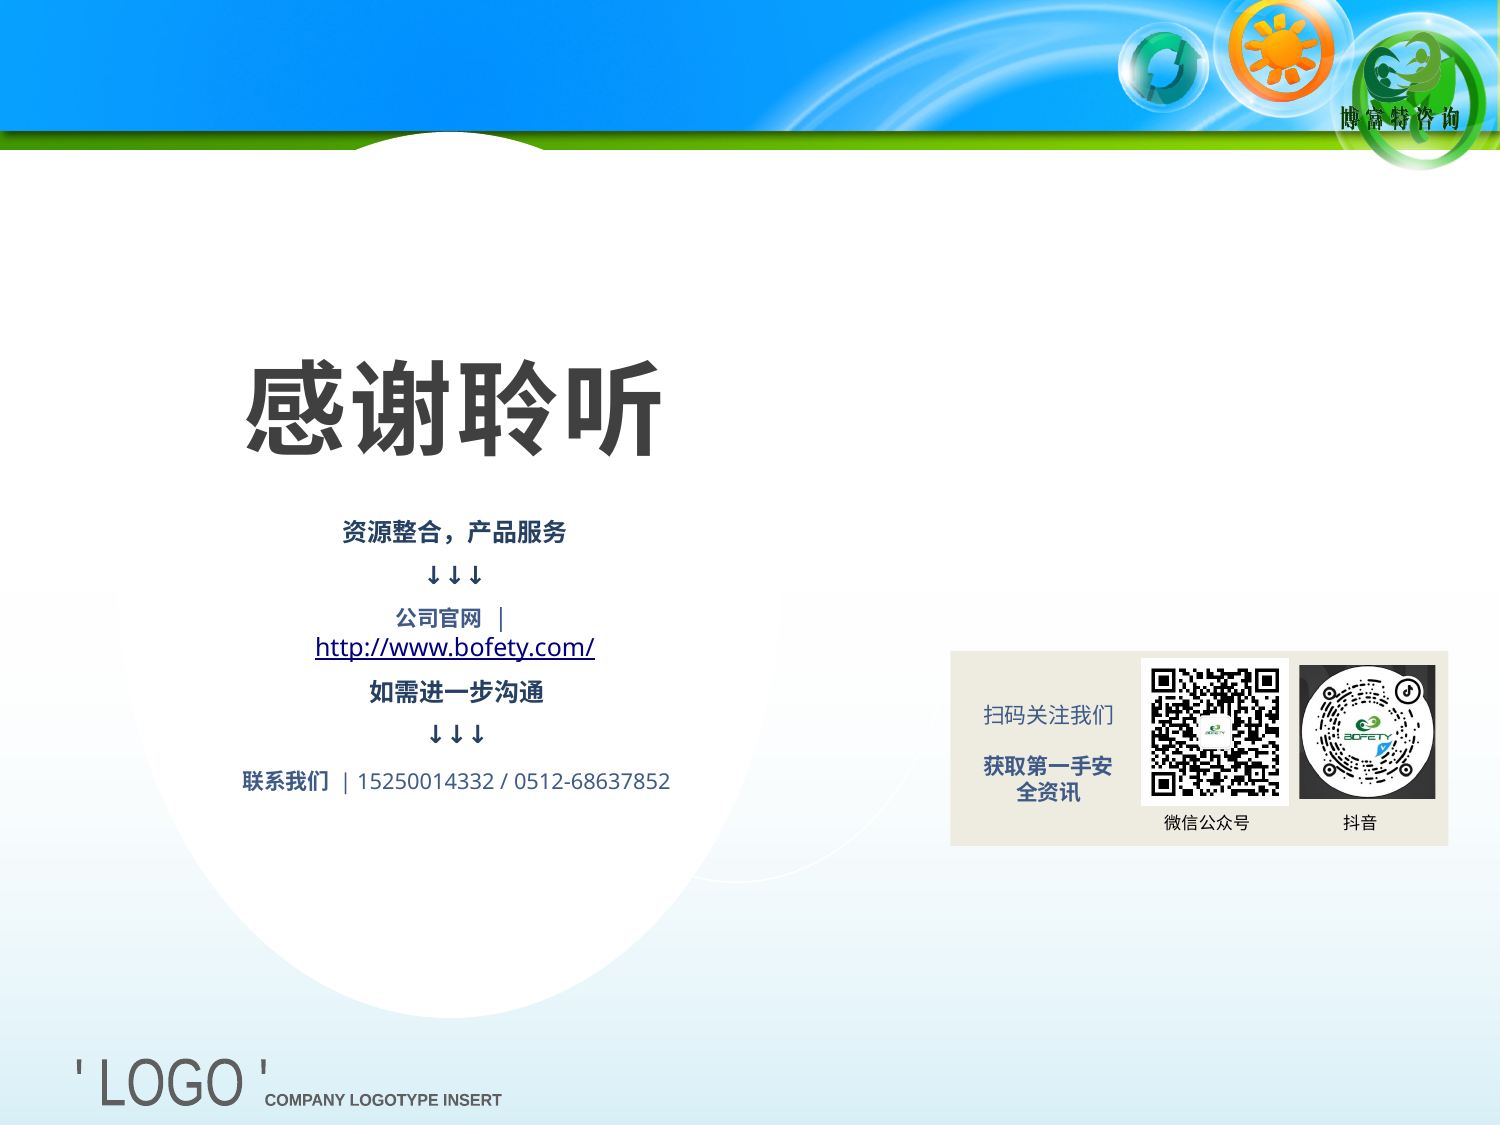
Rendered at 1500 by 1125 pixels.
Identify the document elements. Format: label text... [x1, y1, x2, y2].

picture [1141, 658, 1289, 806]
text_box 抖音 [1302, 807, 1418, 841]
picture [1298, 665, 1436, 799]
text_box [948, 649, 1450, 848]
picture [0, 0, 1500, 216]
text_box 微信公众号 [1141, 813, 1273, 841]
text_box 如需进一步沟通 ↓↓↓ 联系我们 | 15250014332 / 0512-68637852 [209, 668, 705, 802]
title 感谢聆听 [129, 323, 780, 469]
text_box 资源整合，产品服务 ↓↓↓ 公司官网 | http://www.bofety.com/ [261, 509, 649, 639]
text_box 扫码关注我们 获取第一手安全资讯 [962, 694, 1135, 801]
